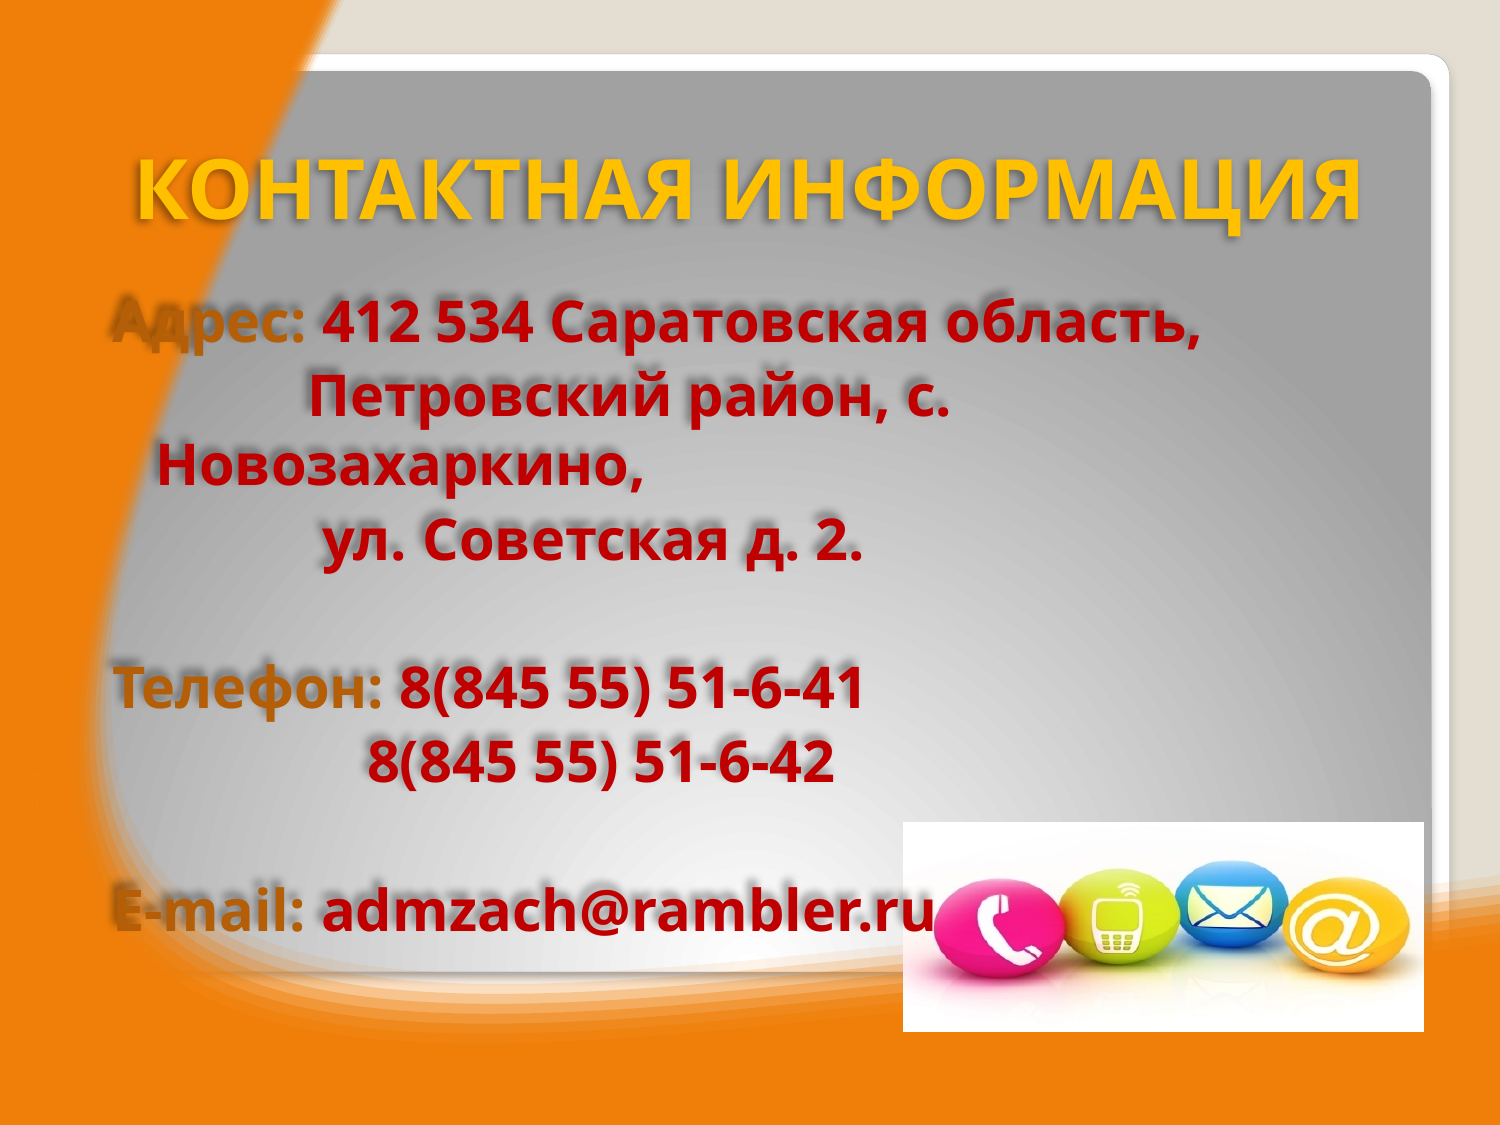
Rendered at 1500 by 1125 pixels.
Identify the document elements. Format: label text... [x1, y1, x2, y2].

title КОНТАКТНАЯ ИНФОРМАЦИЯ [75, 137, 1425, 244]
picture [903, 822, 1424, 1033]
list Адрес: 412 534 Саратовская область, Петровский район, с. Новозахаркино, ул. Советская д. 2. Телефон: 8(845 55) 51-6-41 8(845 55) 51-6-42 E-mail: admzach@rambler.ru [82, 269, 1425, 957]
